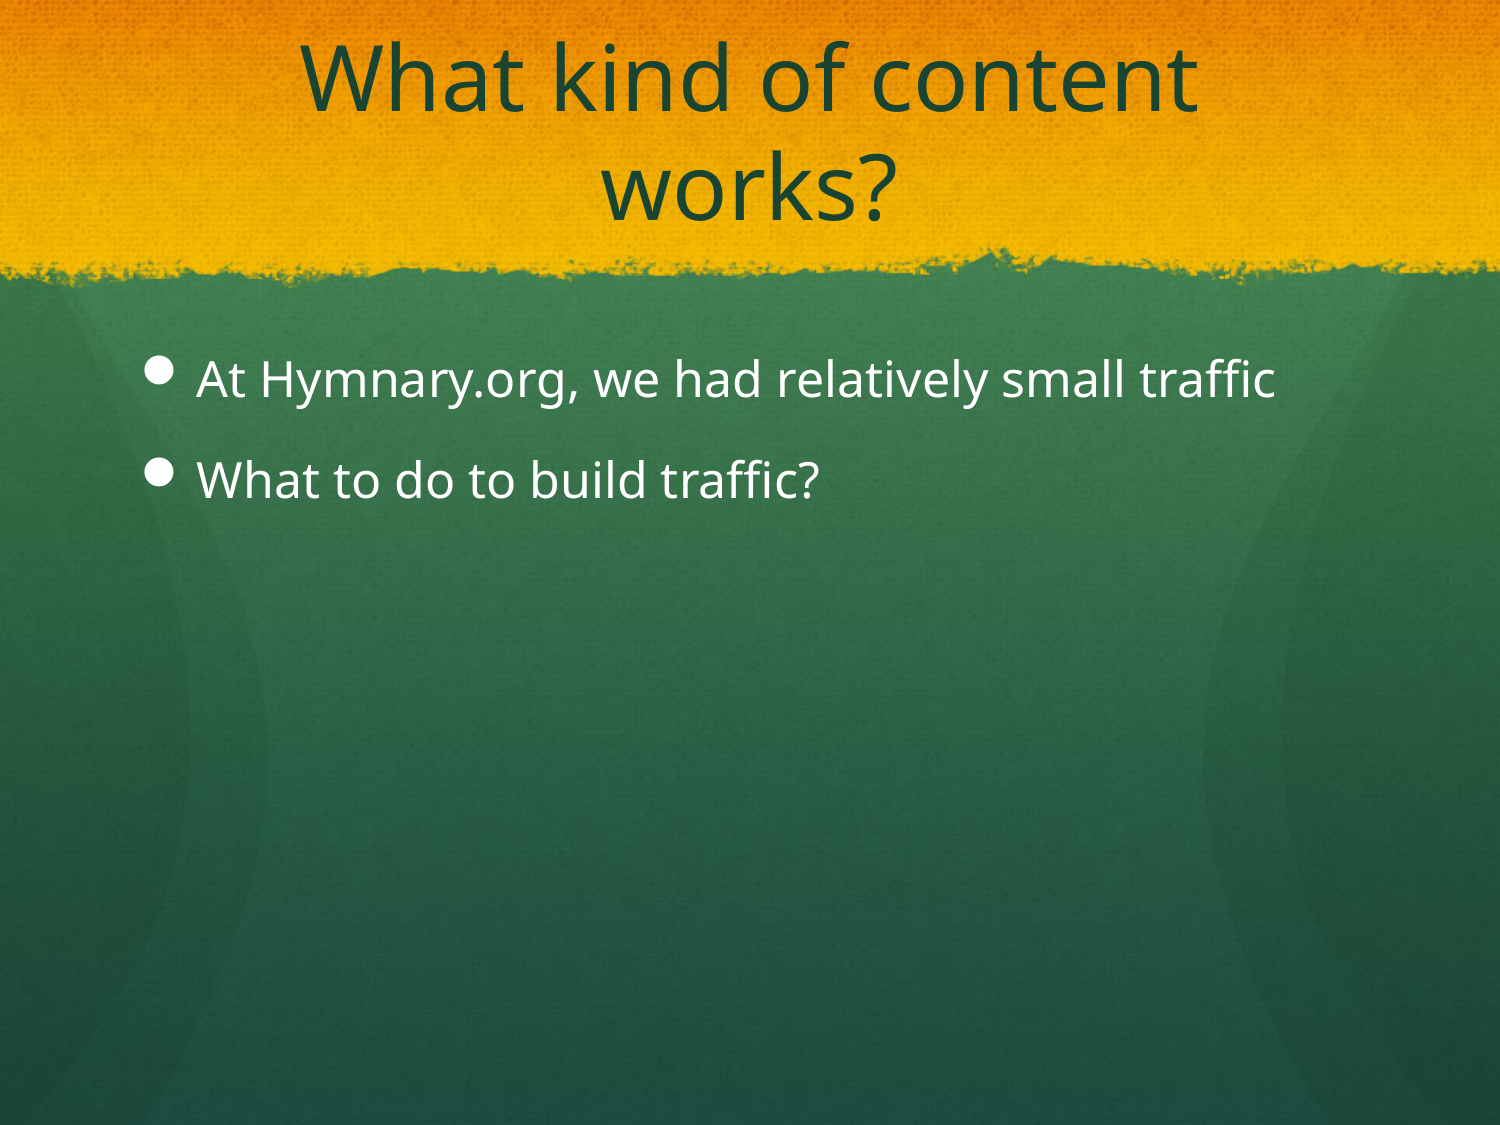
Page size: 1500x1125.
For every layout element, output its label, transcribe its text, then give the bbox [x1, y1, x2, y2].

title What kind of content works? [125, 12, 1375, 246]
list At Hymnary.org, we had relatively small traffic What to do to build traffic? [125, 339, 1375, 1026]
picture [0, 0, 1500, 1125]
